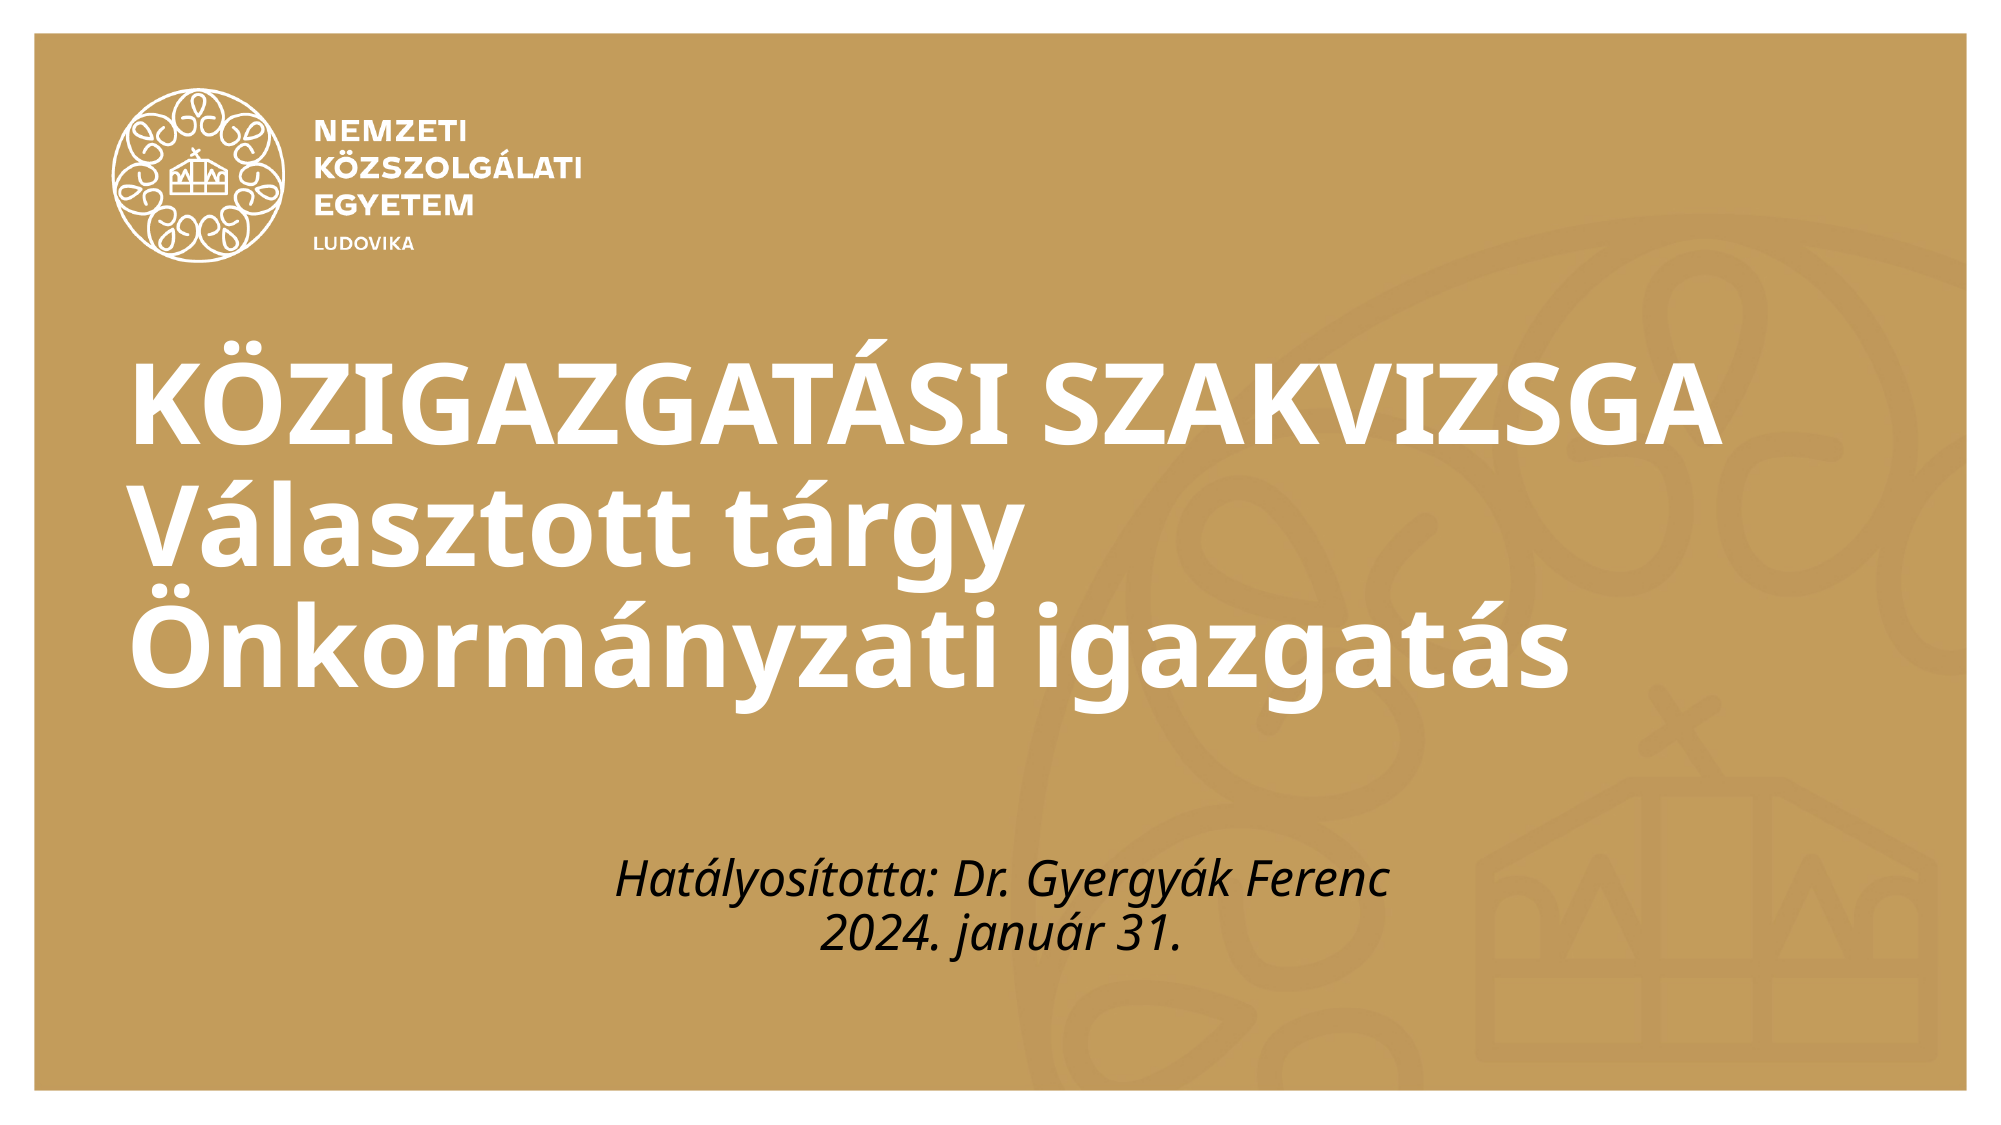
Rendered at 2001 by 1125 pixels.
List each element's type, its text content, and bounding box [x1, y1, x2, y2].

picture [0, 0, 2001, 1125]
title KÖZIGAZGATÁSI SZAKVIZSGA Választott tárgy Önkormányzati igazgatás [111, 327, 1894, 720]
subtitle Hatályosította: Dr. Gyergyák Ferenc 2024. január 31. [111, 845, 1894, 1007]
